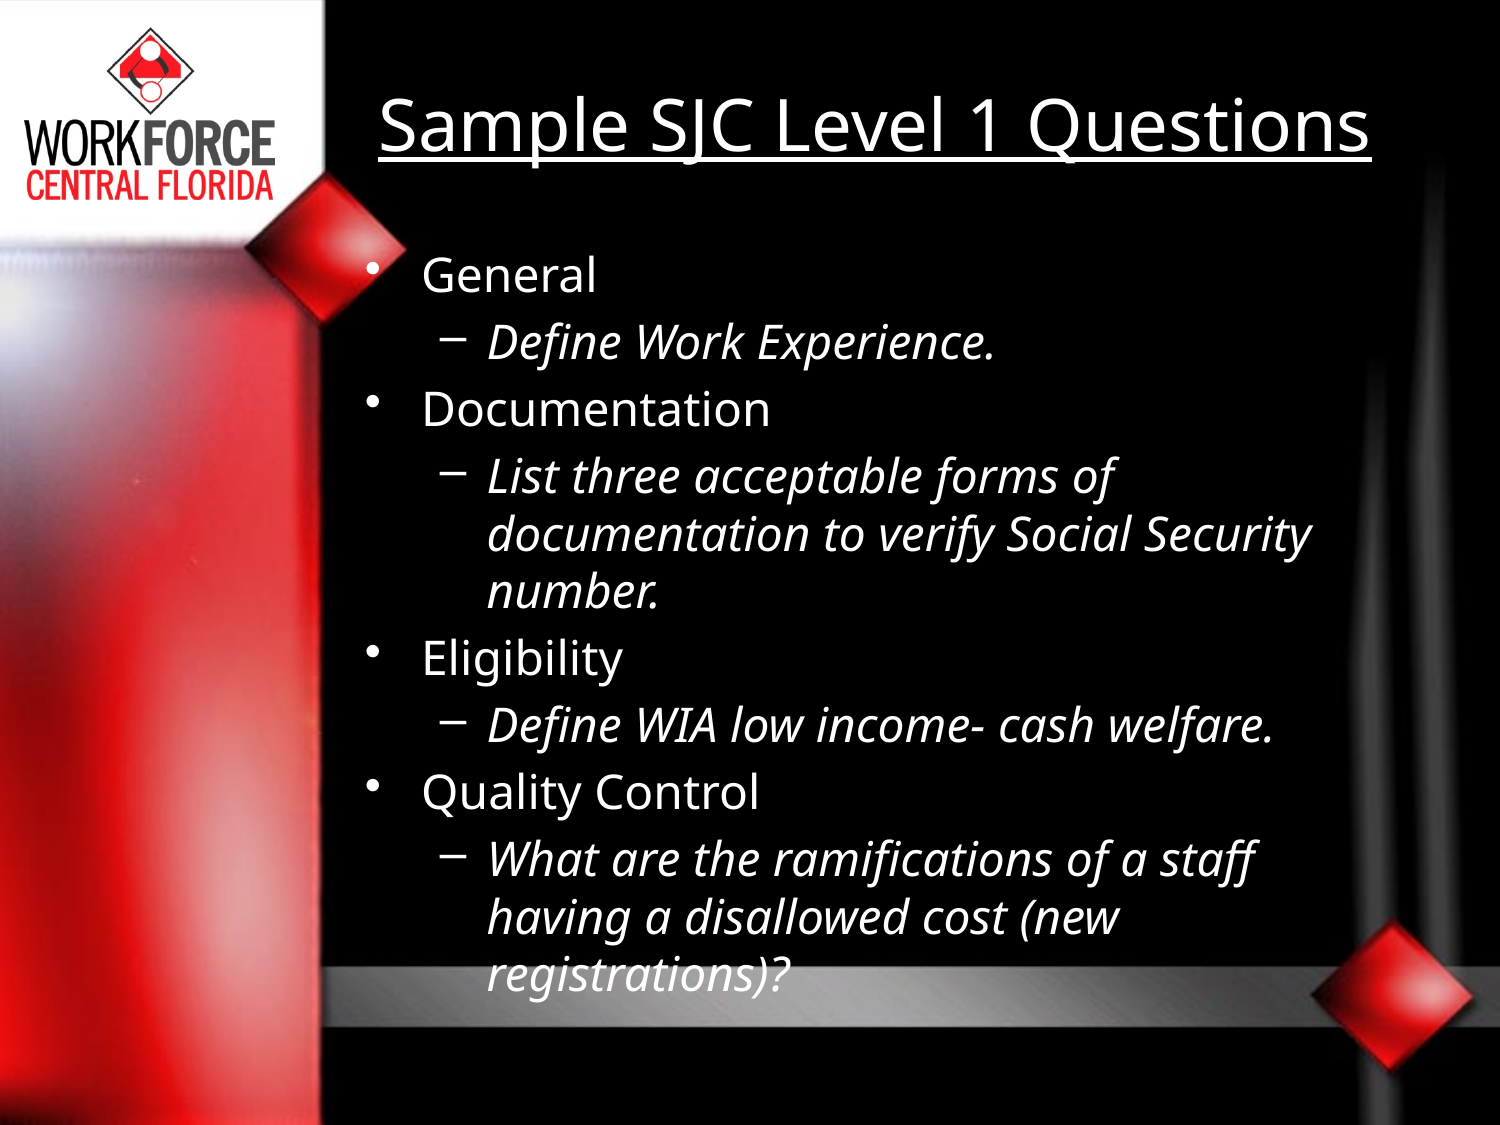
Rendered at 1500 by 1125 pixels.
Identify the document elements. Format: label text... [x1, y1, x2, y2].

list General Define Work Experience. Documentation List three acceptable forms of documentation to verify Social Security number. Eligibility Define WIA low income- cash welfare. Quality Control What are the ramifications of a staff having a disallowed cost (new registrations)? [350, 237, 1425, 980]
title Sample SJC Level 1 Questions [324, 45, 1425, 200]
picture [0, 0, 1500, 1125]
